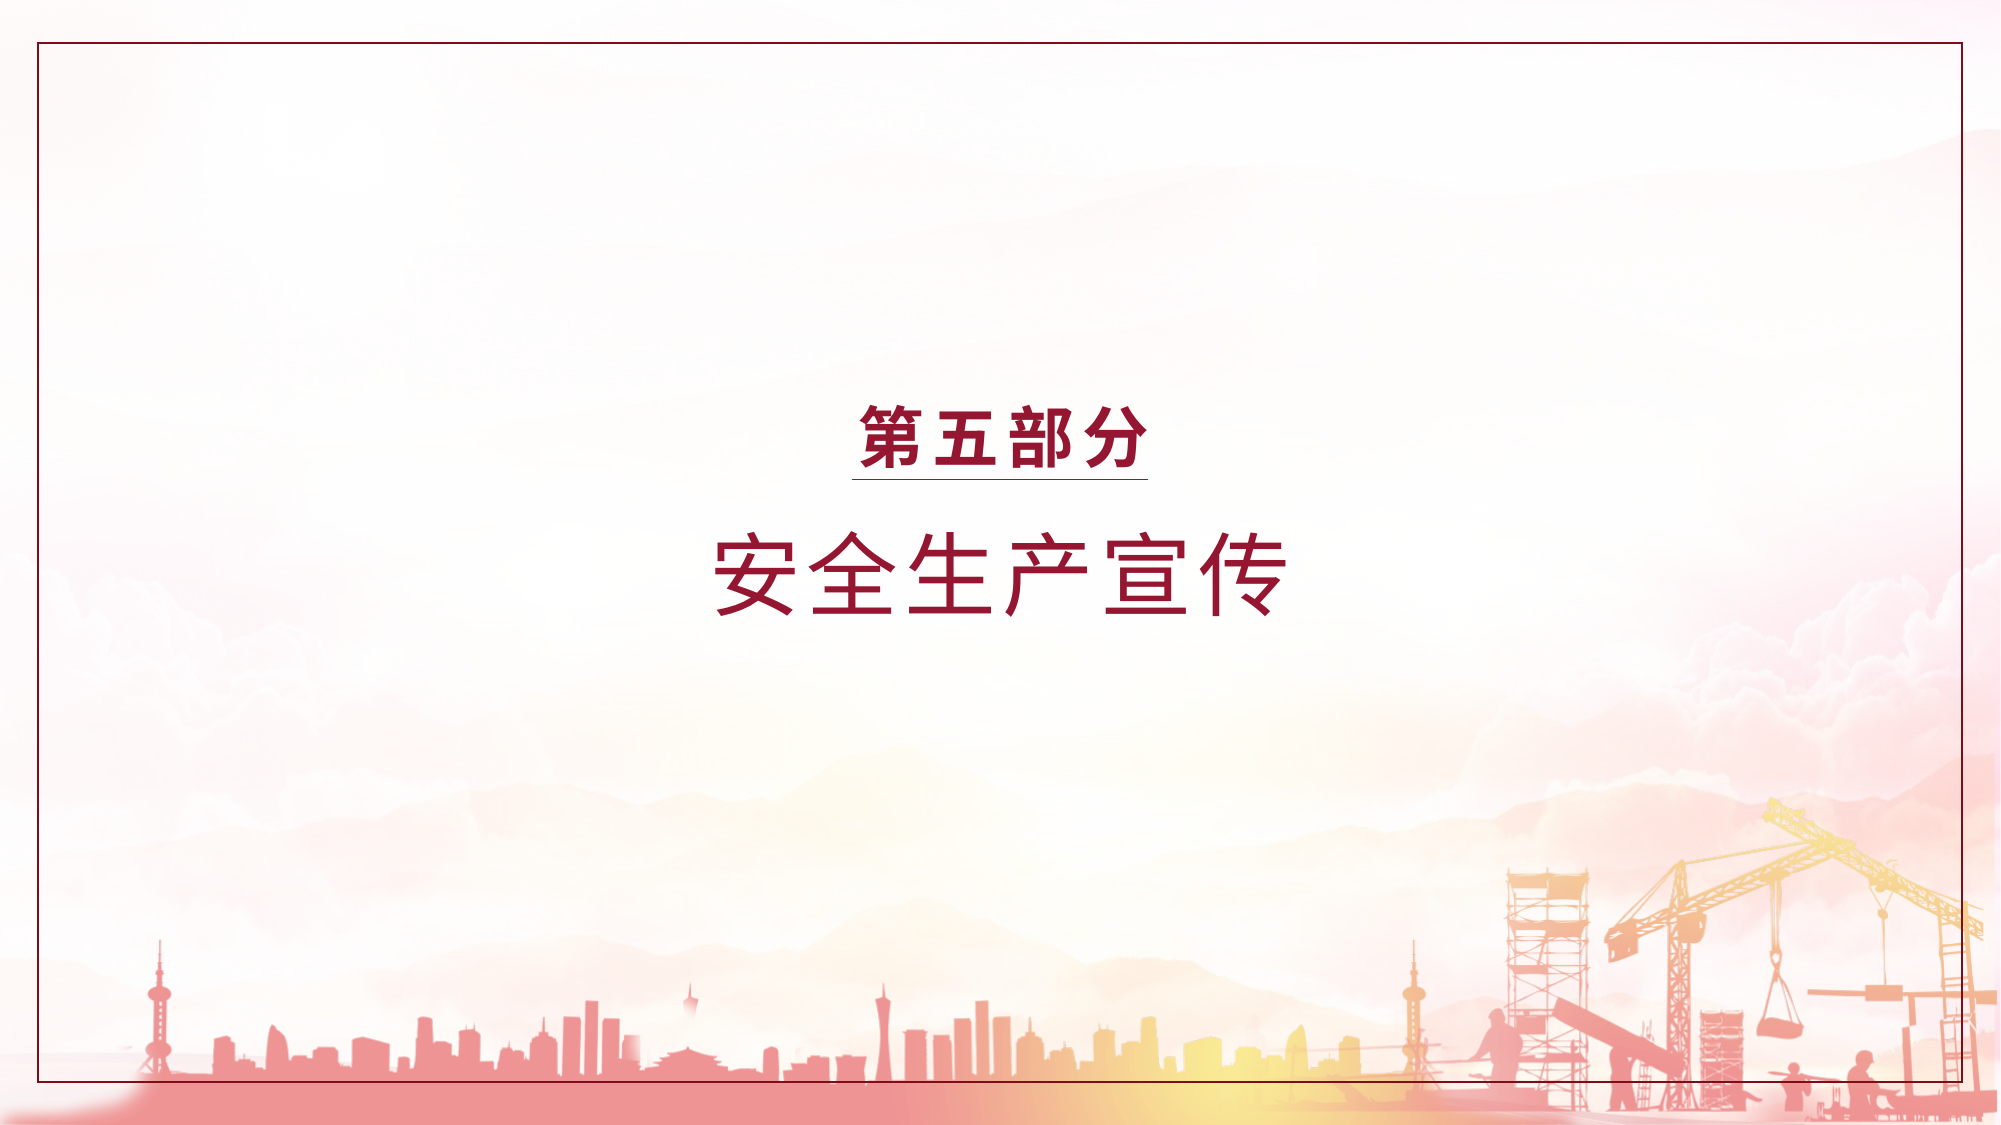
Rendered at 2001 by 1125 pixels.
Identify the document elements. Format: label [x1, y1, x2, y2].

text_box [701, 388, 1306, 484]
text_box [37, 42, 1963, 1083]
